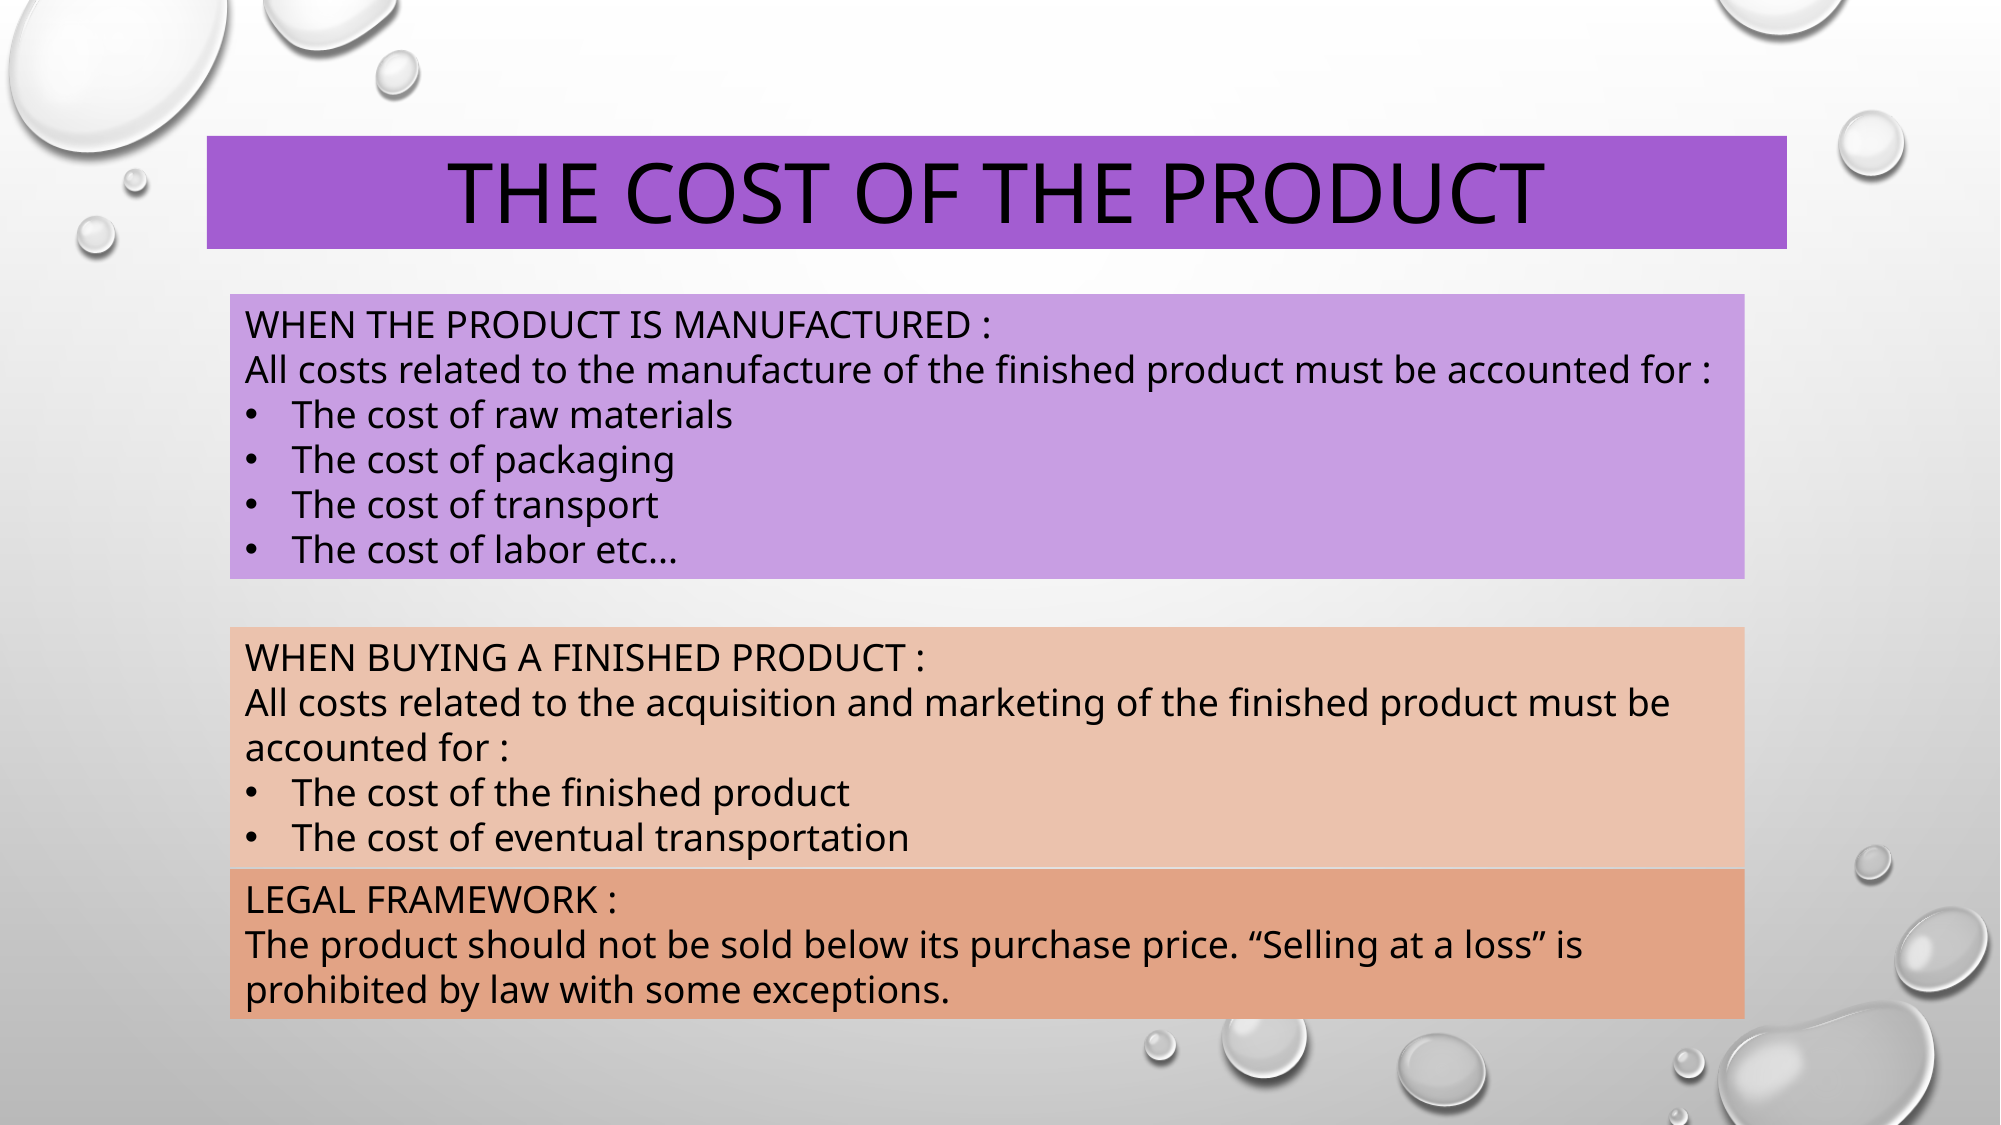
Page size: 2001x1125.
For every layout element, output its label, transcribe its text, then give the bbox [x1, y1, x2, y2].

text_box WHEN THE PRODUCT IS MANUFACTURED : All costs related to the manufacture of the finished product must be accounted for : The cost of raw materials The cost of packaging The cost of transport The cost of labor etc... [230, 294, 1745, 579]
title The cost of the product [206, 135, 1787, 249]
text_box WHEN BUYING A FINISHED PRODUCT : All costs related to the acquisition and marketing of the finished product must be accounted for : The cost of the finished product The cost of eventual transportation [230, 627, 1745, 867]
picture [0, 0, 2000, 1125]
text_box LEGAL FRAMEWORK : The product should not be sold below its purchase price. “Selling at a loss” is prohibited by law with some exceptions. [230, 869, 1745, 1019]
